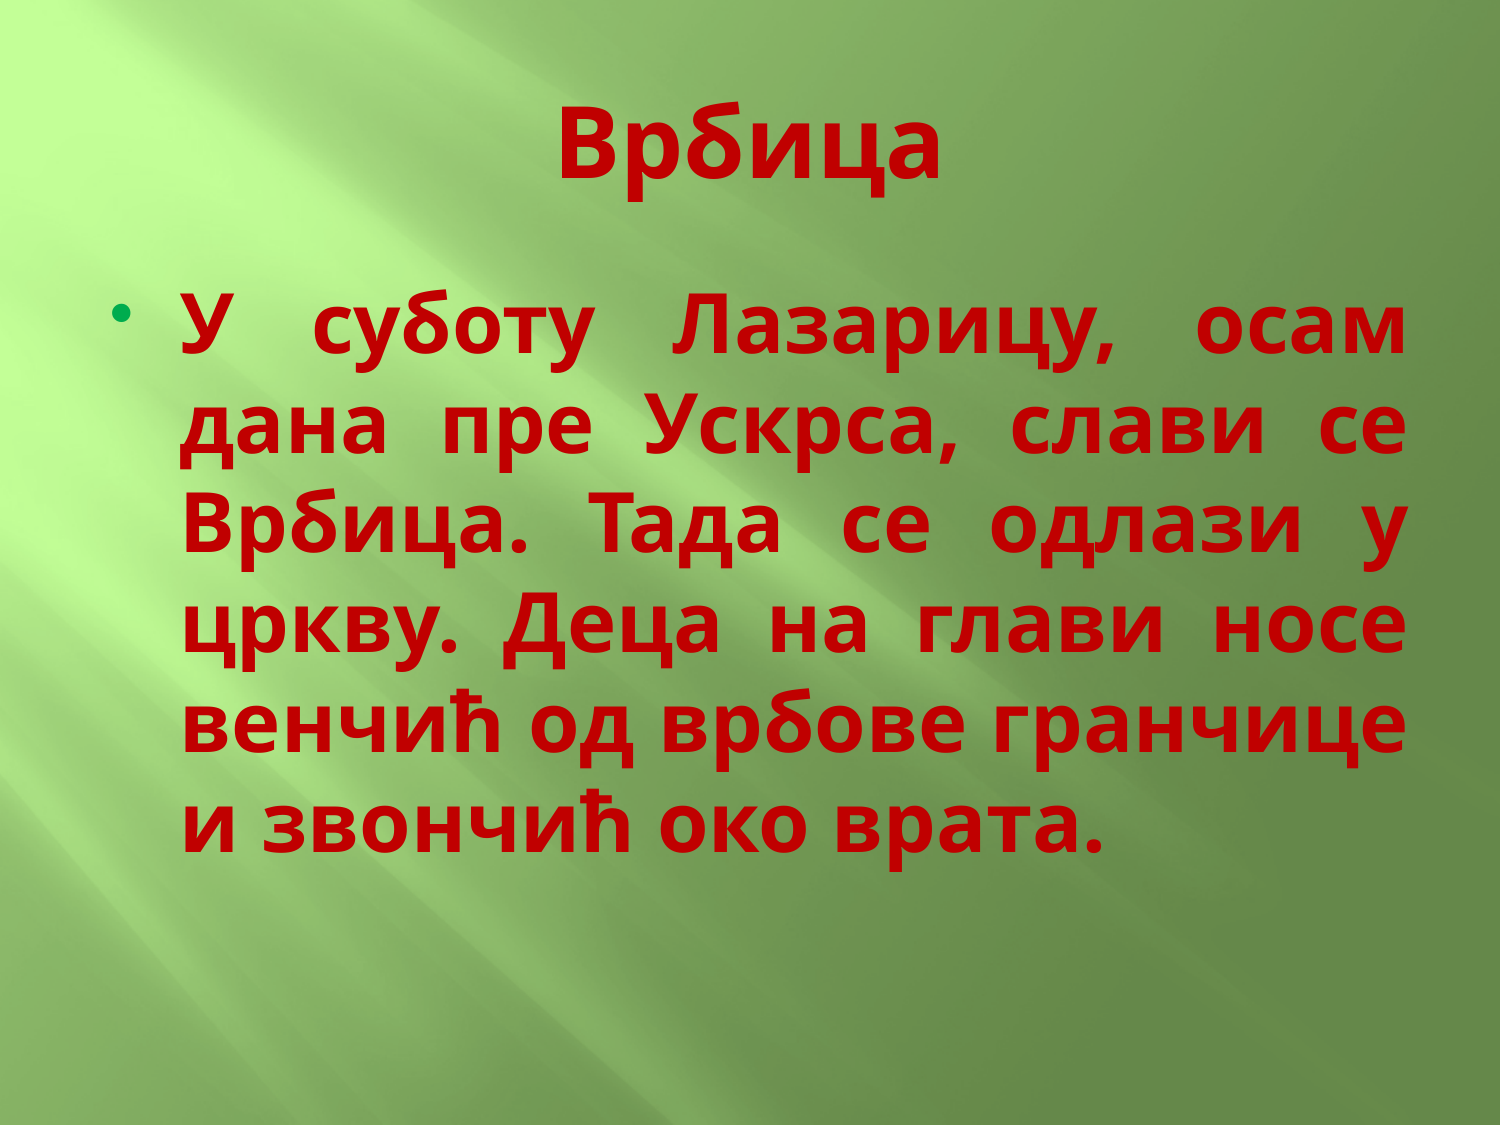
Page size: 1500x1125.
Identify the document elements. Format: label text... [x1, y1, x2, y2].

list У суботу Лазарицу, осам дана пре Ускрса, слави се Врбица. Тада се одлази у цркву. Деца на глави носе венчић од врбове гранчице и звончић око врата. [75, 262, 1425, 1035]
title Врбица [75, 45, 1425, 233]
